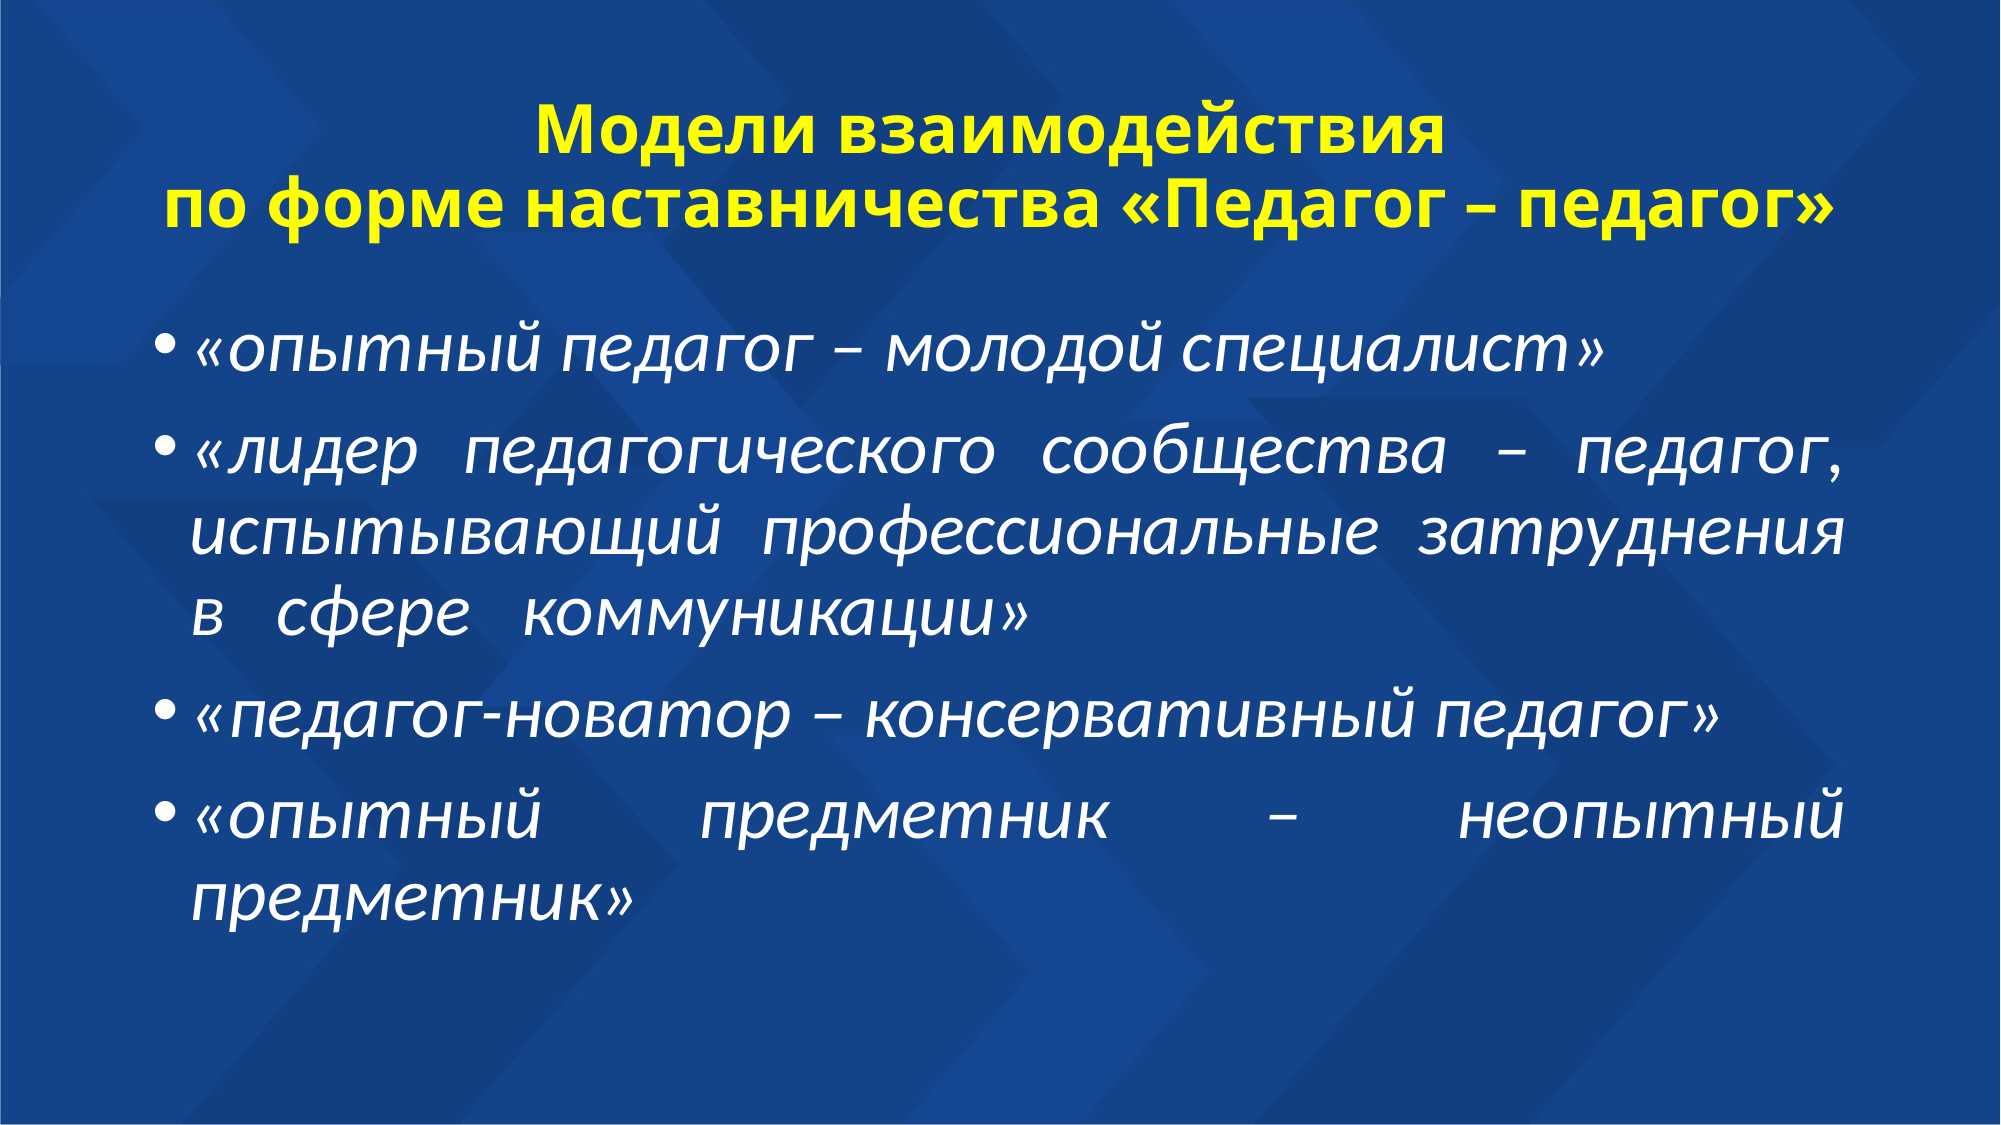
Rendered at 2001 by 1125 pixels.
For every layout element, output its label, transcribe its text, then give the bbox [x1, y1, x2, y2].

picture [0, 0, 2001, 1125]
list «опытный педагог – молодой специалист» «лидер педагогического сообщества – педагог, испытывающий профессиональные затруднения в сфере коммуникации» «педагог-новатор – консервативный педагог» «опытный предметник – неопытный предметник» [137, 299, 1863, 1014]
title Модели взаимодействия по форме наставничества «Педагог – педагог» [137, 59, 1863, 278]
